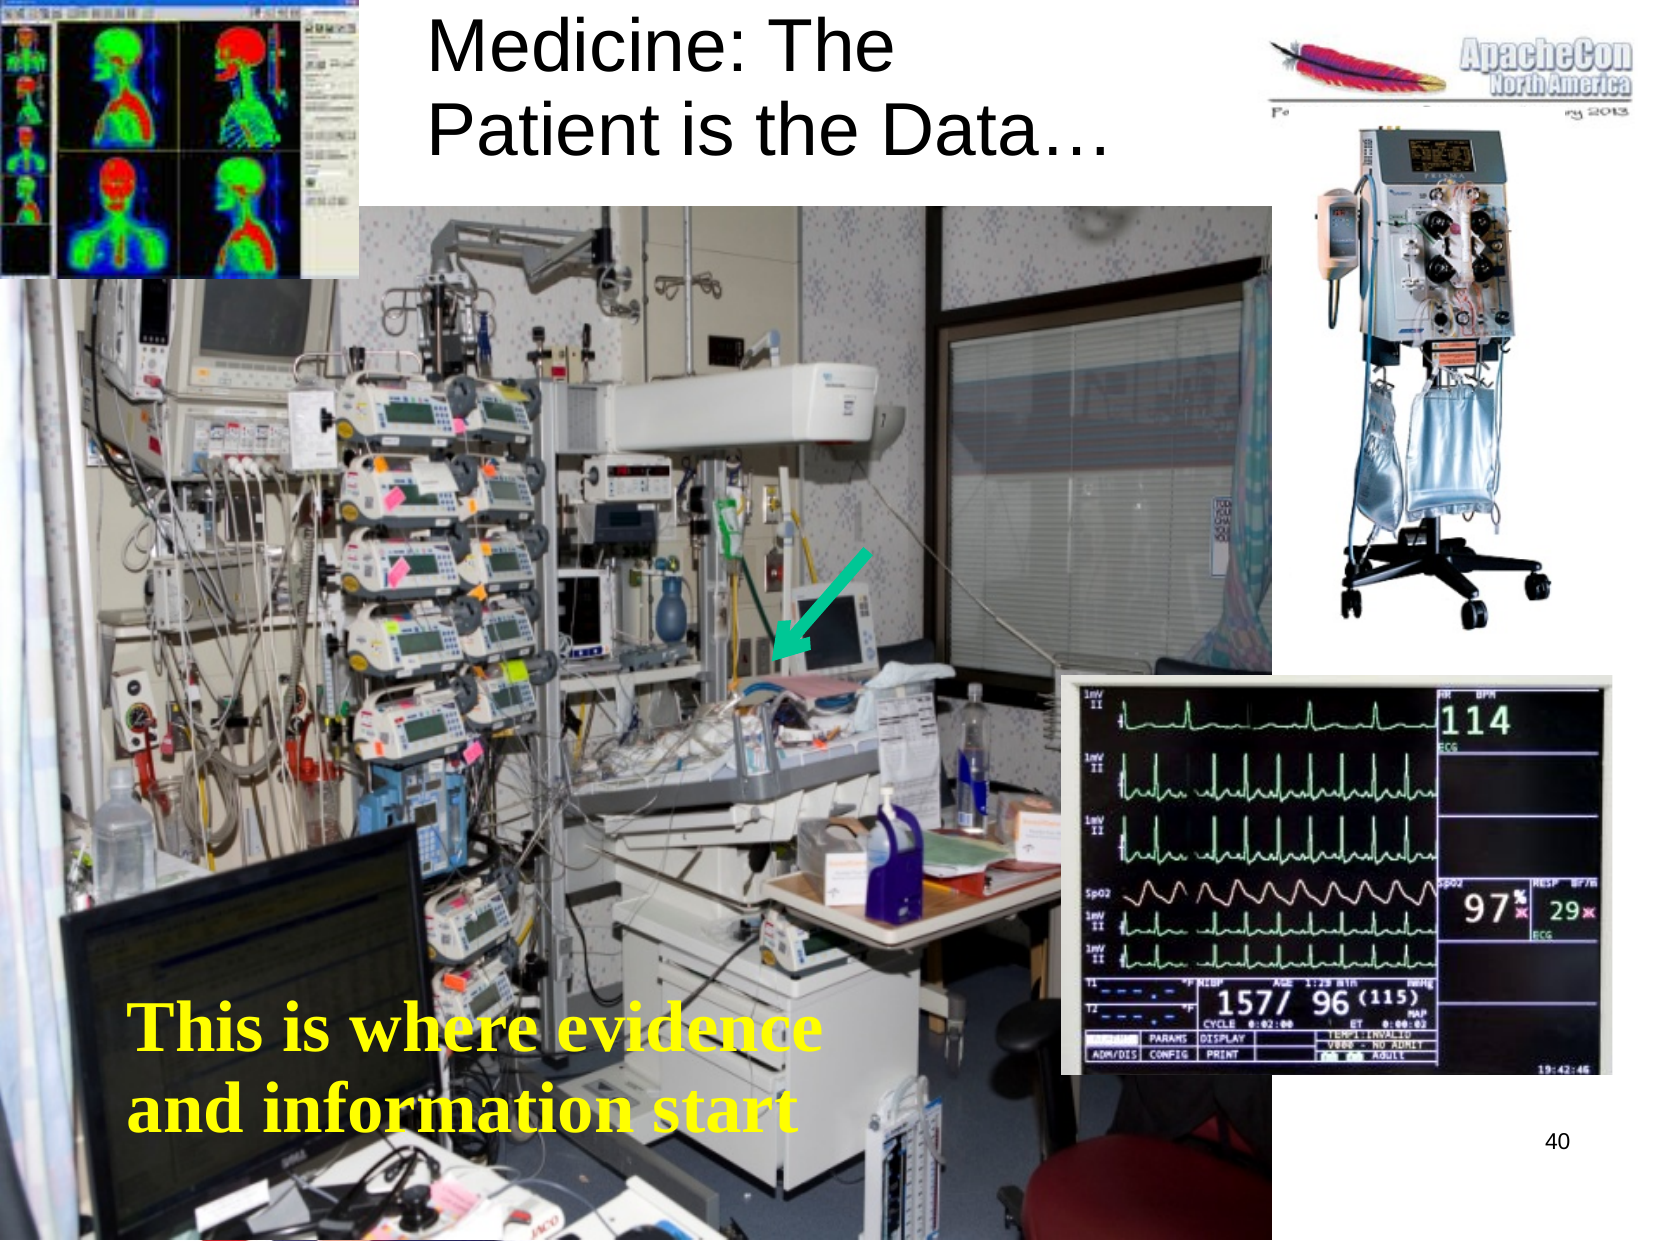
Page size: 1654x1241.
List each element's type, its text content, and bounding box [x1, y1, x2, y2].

title Medicine: The Patient is the Data… [426, 32, 1523, 145]
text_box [764, 557, 876, 655]
picture [0, 0, 1654, 1241]
slide_number 40 [1275, 1129, 1571, 1215]
